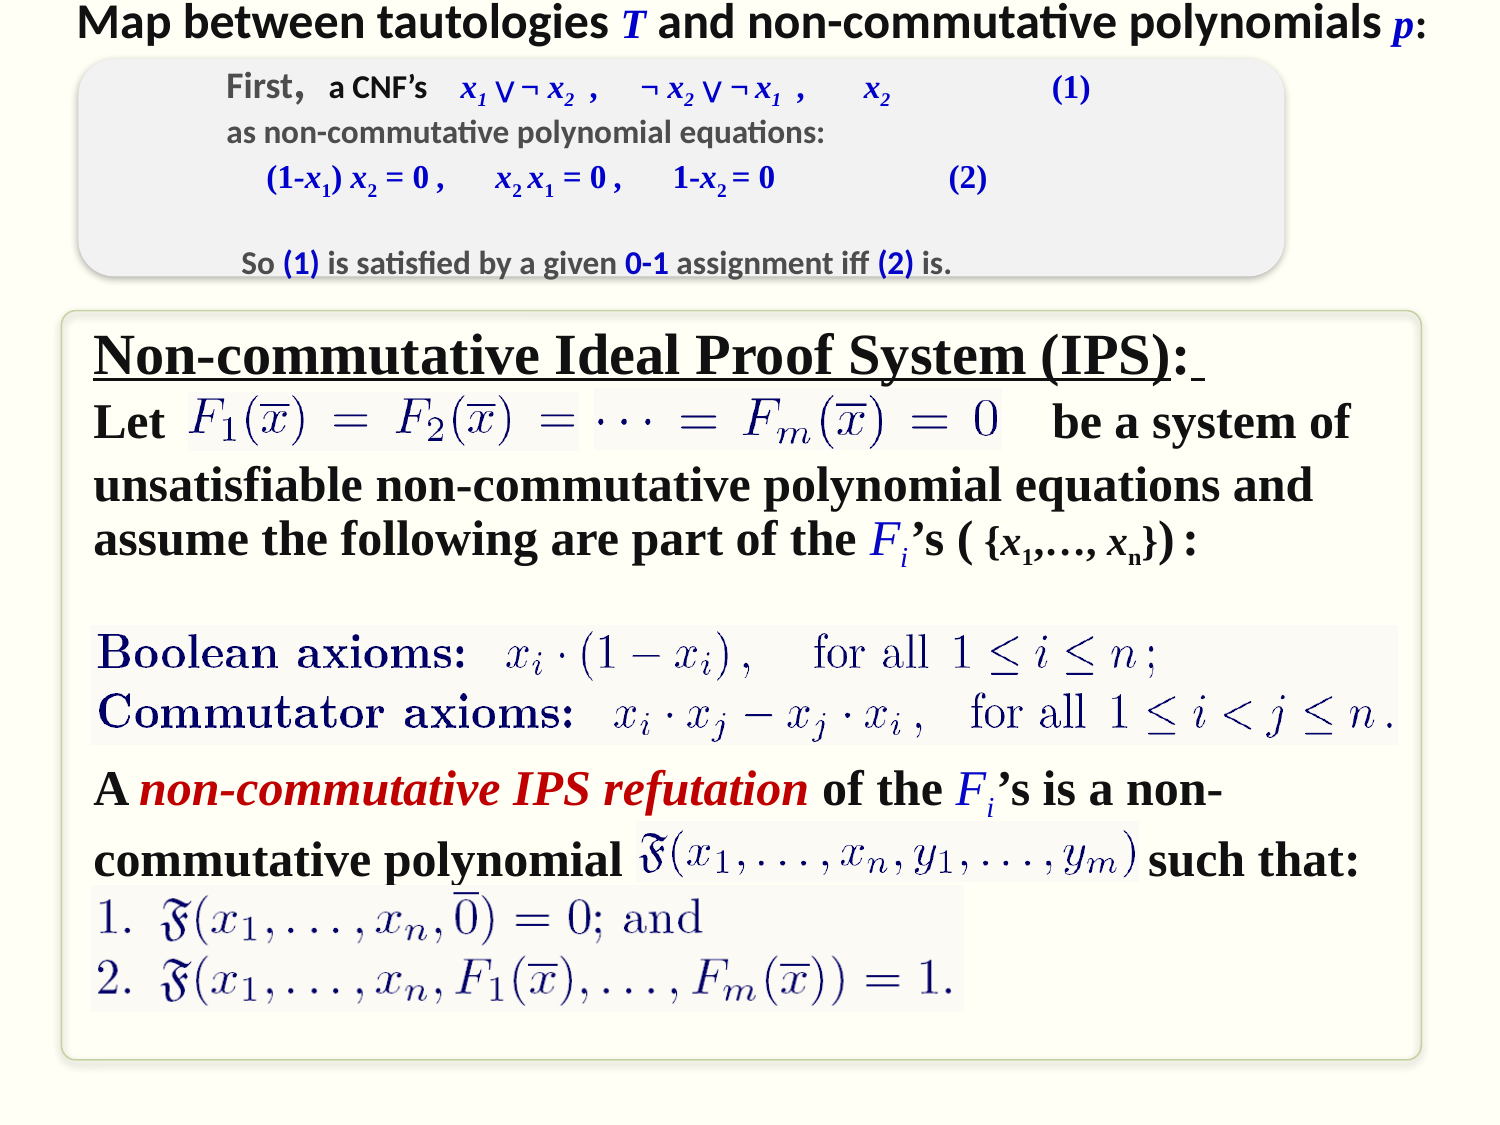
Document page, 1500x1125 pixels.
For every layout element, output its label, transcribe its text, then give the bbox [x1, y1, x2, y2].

picture [636, 820, 1139, 882]
picture [187, 392, 579, 451]
title Map between tautologies T and non-commutative polynomials p: First, a CNF’s x1 ⋁ ¬ x2 , ¬ x2 ⋁ ¬ x1 , x2 (1) as non-commutative polynomial equations: (1-x1) x2 = 0 , x2 x1 = 0 , 1-x2 = 0 (2) So (1) is satisfied by a given 0-1 assignment iff (2) is. [61, 51, 1495, 158]
picture [90, 885, 964, 1012]
picture [594, 388, 1002, 451]
picture [90, 625, 1398, 745]
text_box [77, 158, 1286, 278]
text_box [60, 309, 1423, 1061]
